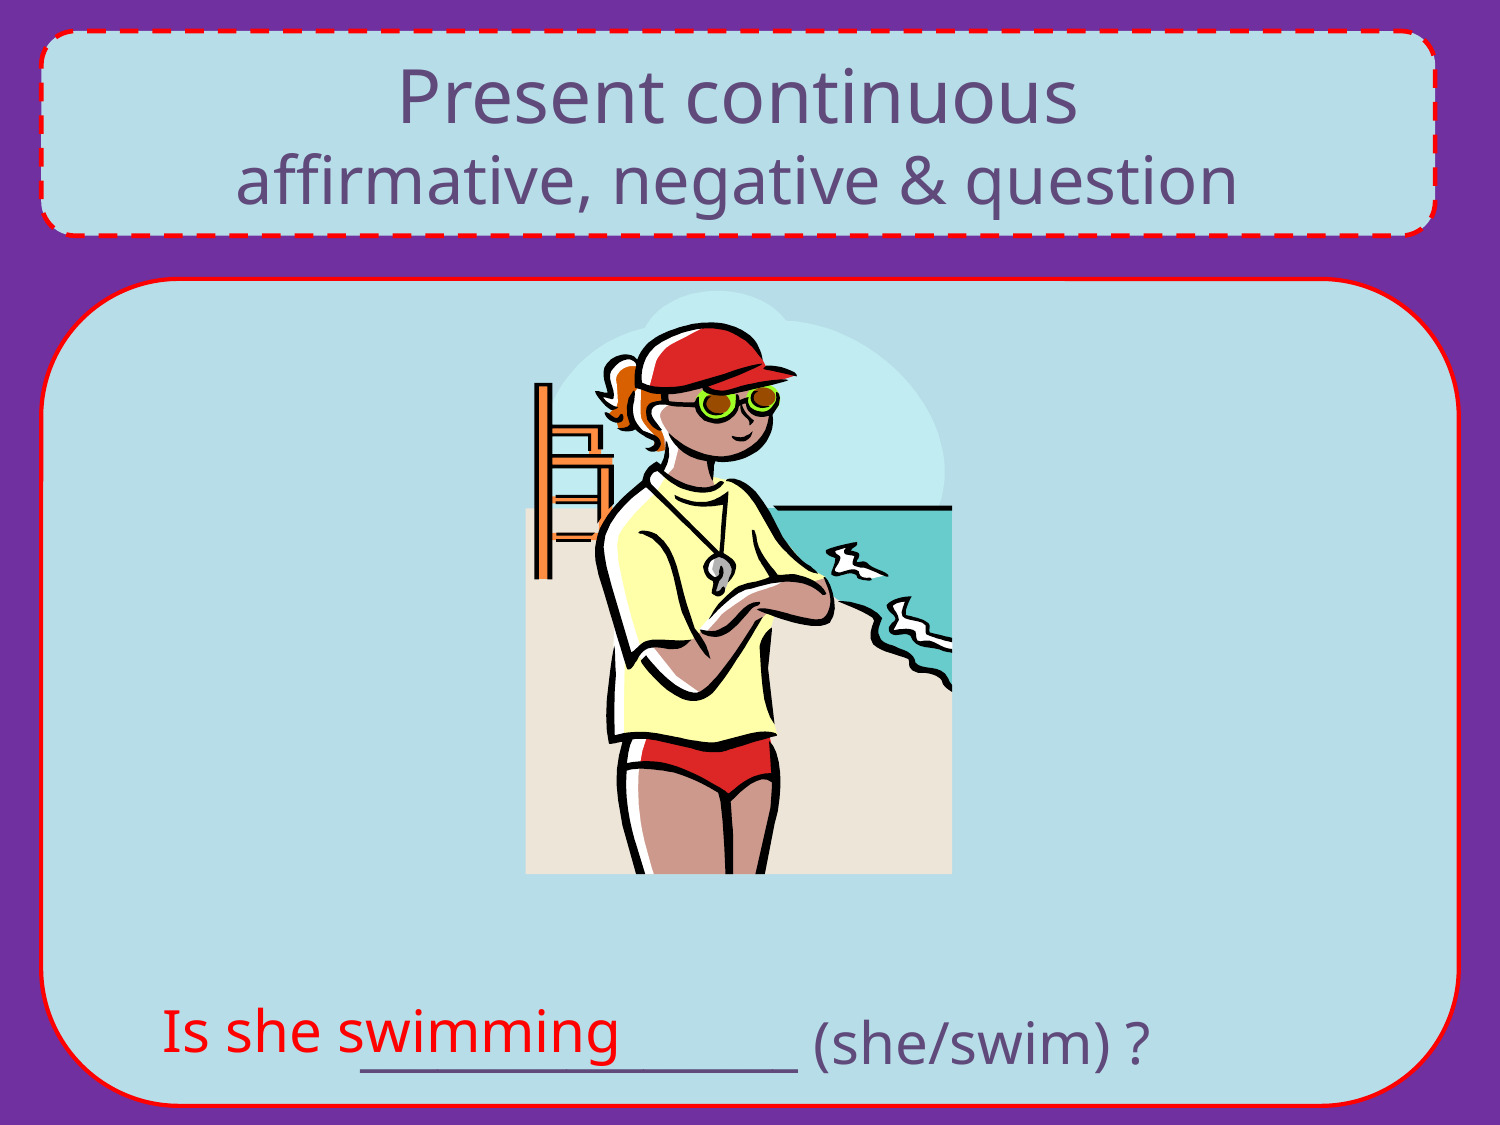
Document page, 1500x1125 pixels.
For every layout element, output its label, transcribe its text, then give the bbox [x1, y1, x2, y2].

picture [525, 290, 953, 875]
text_box Is she swimming [147, 952, 869, 1072]
text_box _________________ (she/swim) ? [64, 964, 1447, 1084]
text_box Present continuous affirmative, negative & question [41, 30, 1436, 236]
text_box [100, 1084, 1400, 1108]
text_box [39, 276, 1461, 1048]
